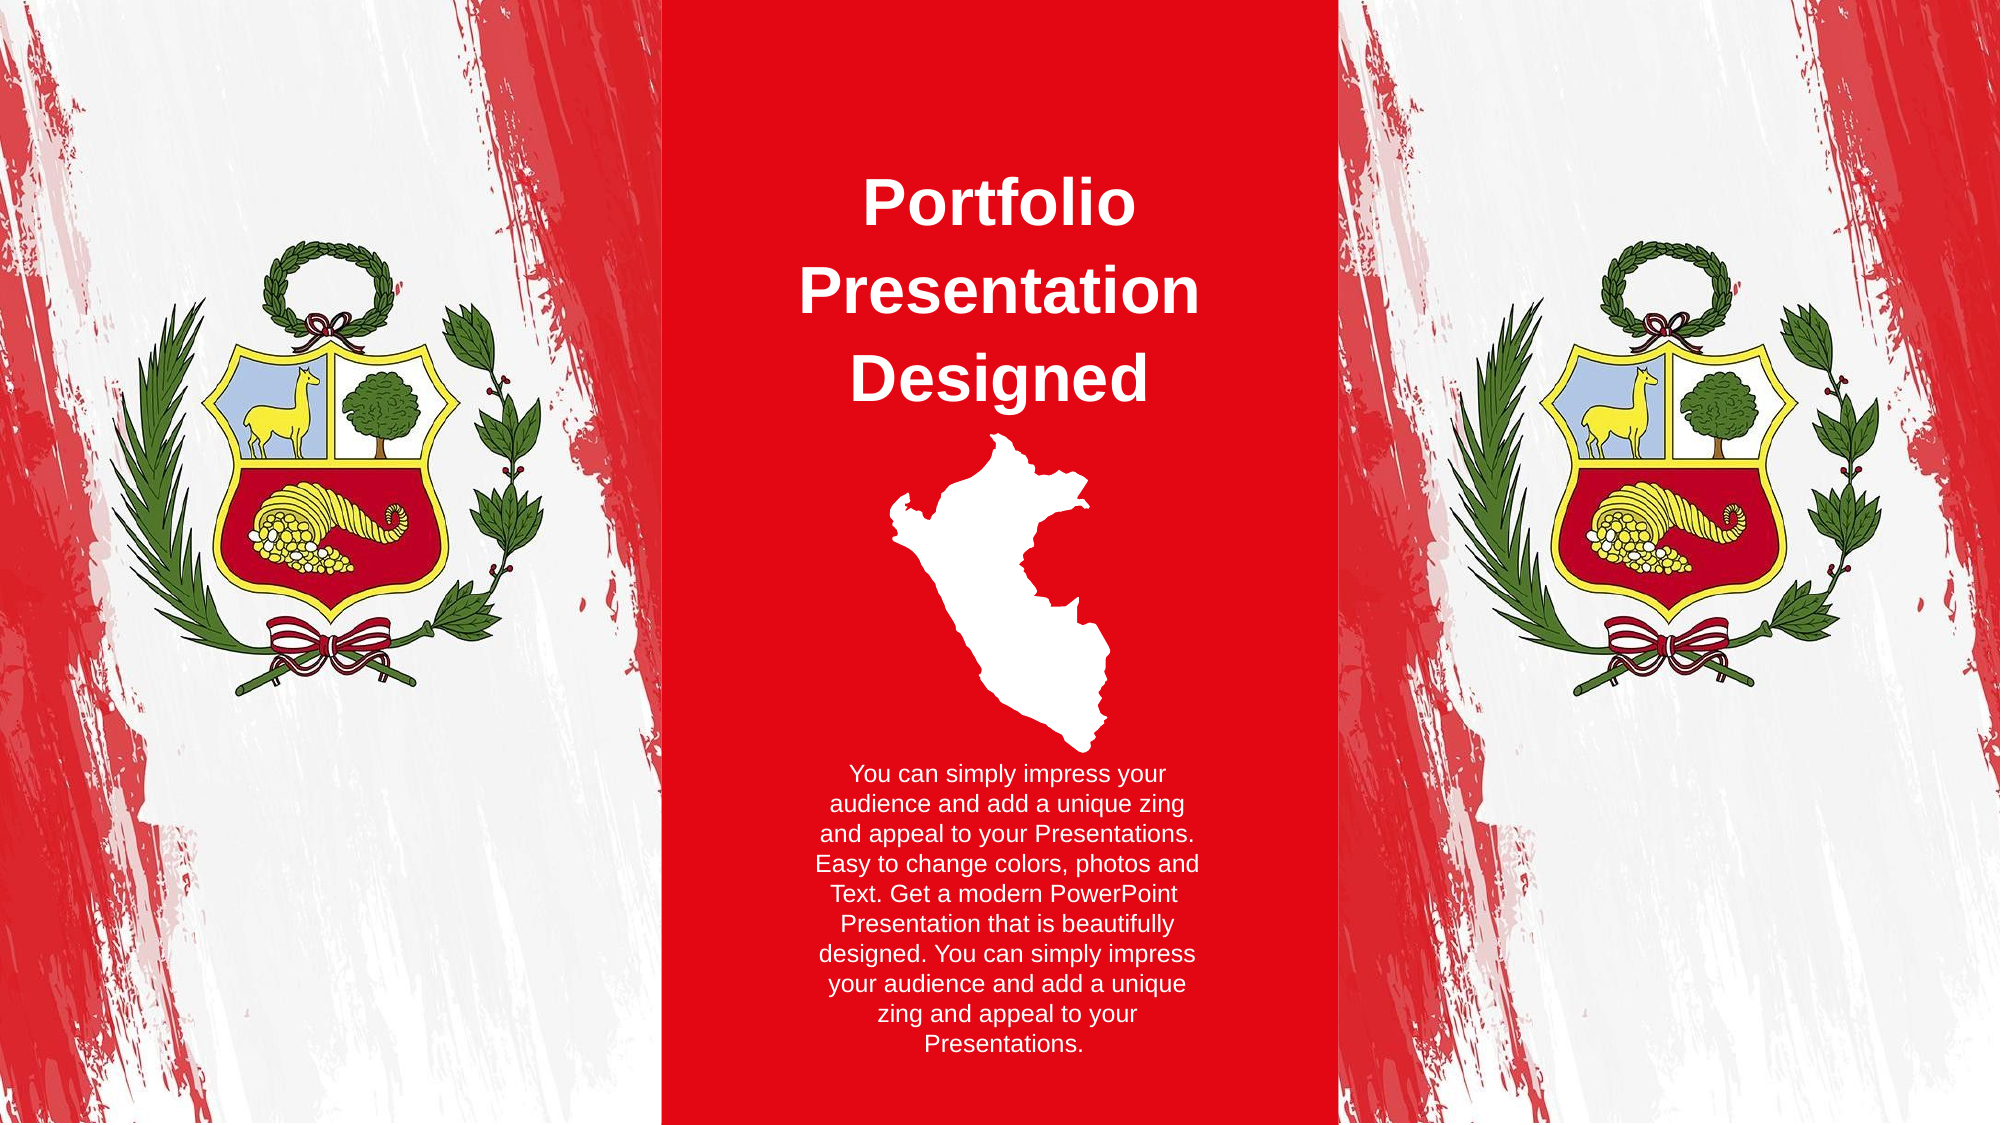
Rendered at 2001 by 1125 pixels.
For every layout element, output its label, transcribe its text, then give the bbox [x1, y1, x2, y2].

picture [1338, 0, 2000, 1125]
text_box [662, 0, 1338, 1125]
text_box [889, 433, 1111, 753]
text_box You can simply impress your audience and add a unique zing and appeal to your Presentations. Easy to change colors, photos and Text. Get a modern PowerPoint Presentation that is beautifully designed. You can simply impress your audience and add a unique zing and appeal to your Presentations. [795, 750, 1221, 1065]
text_box Portfolio Presentation Designed [780, 155, 1220, 411]
picture [0, 0, 662, 1125]
